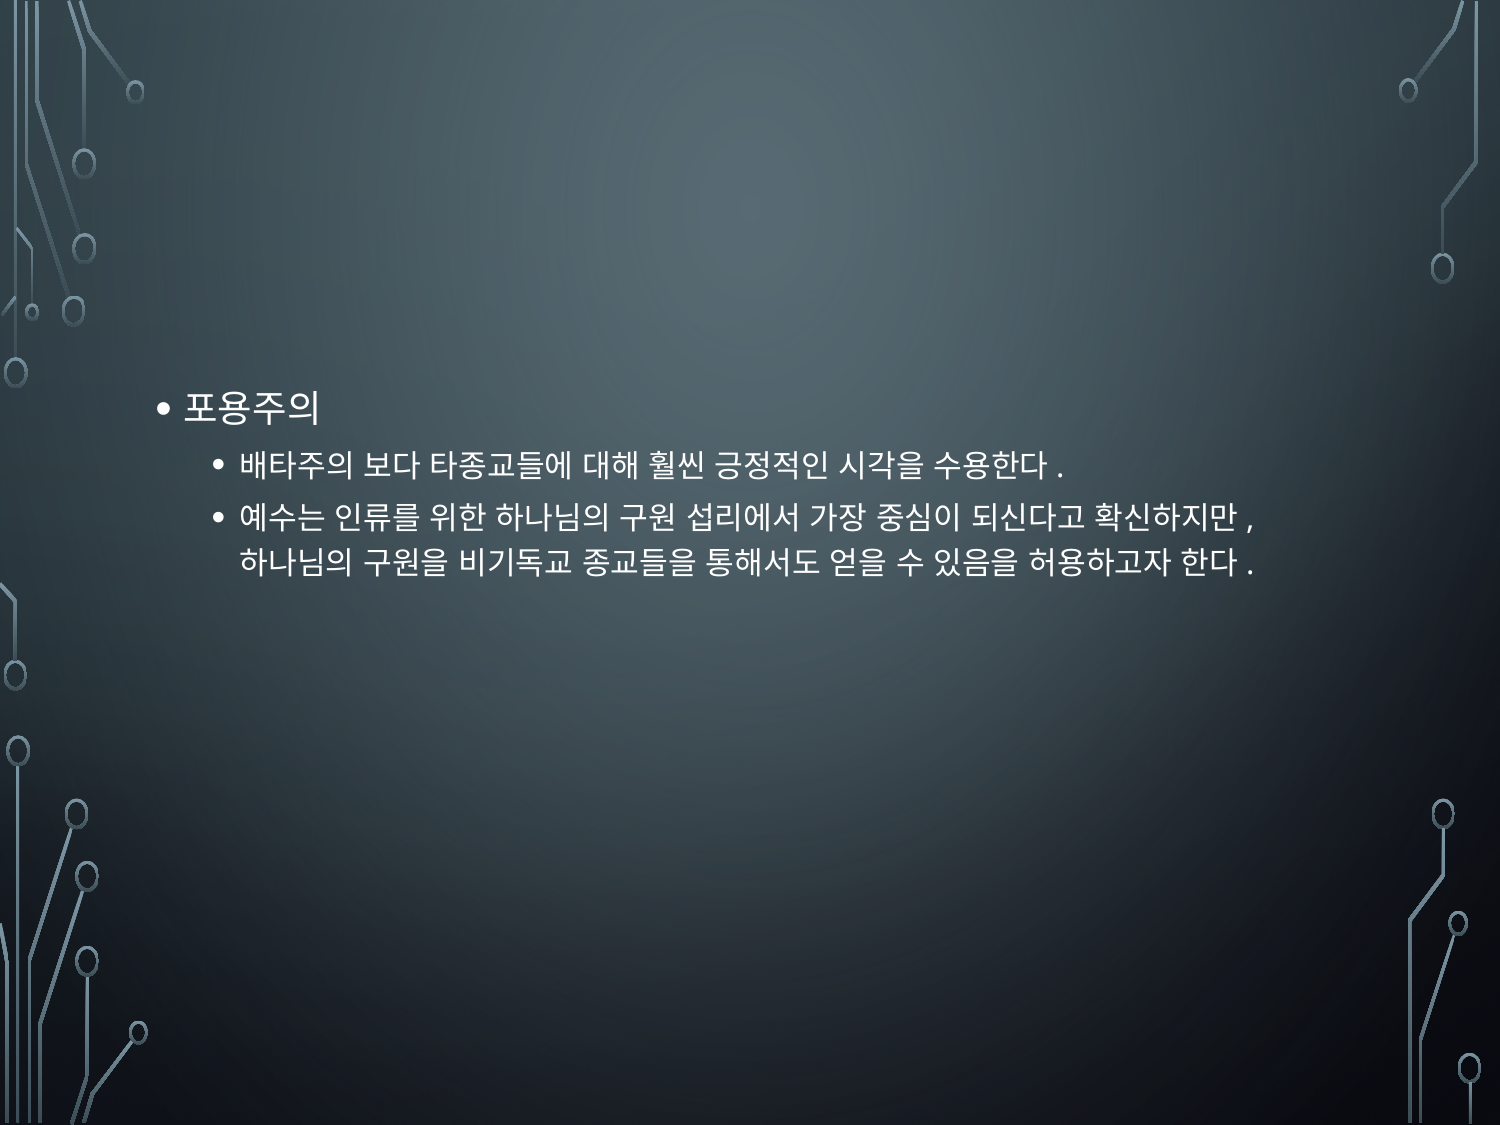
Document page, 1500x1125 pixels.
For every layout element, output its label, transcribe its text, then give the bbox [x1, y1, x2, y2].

list 포용주의 배타주의 보다 타종교들에 대해 훨씬 긍정적인 시각을 수용한다. 예수는 인류를 위한 하나님의 구원 섭리에서 가장 중심이 되신다고 확신하지만, 하나님의 구원을 비기독교 종교들을 통해서도 얻을 수 있음을 허용하고자 한다. [140, 369, 1360, 950]
